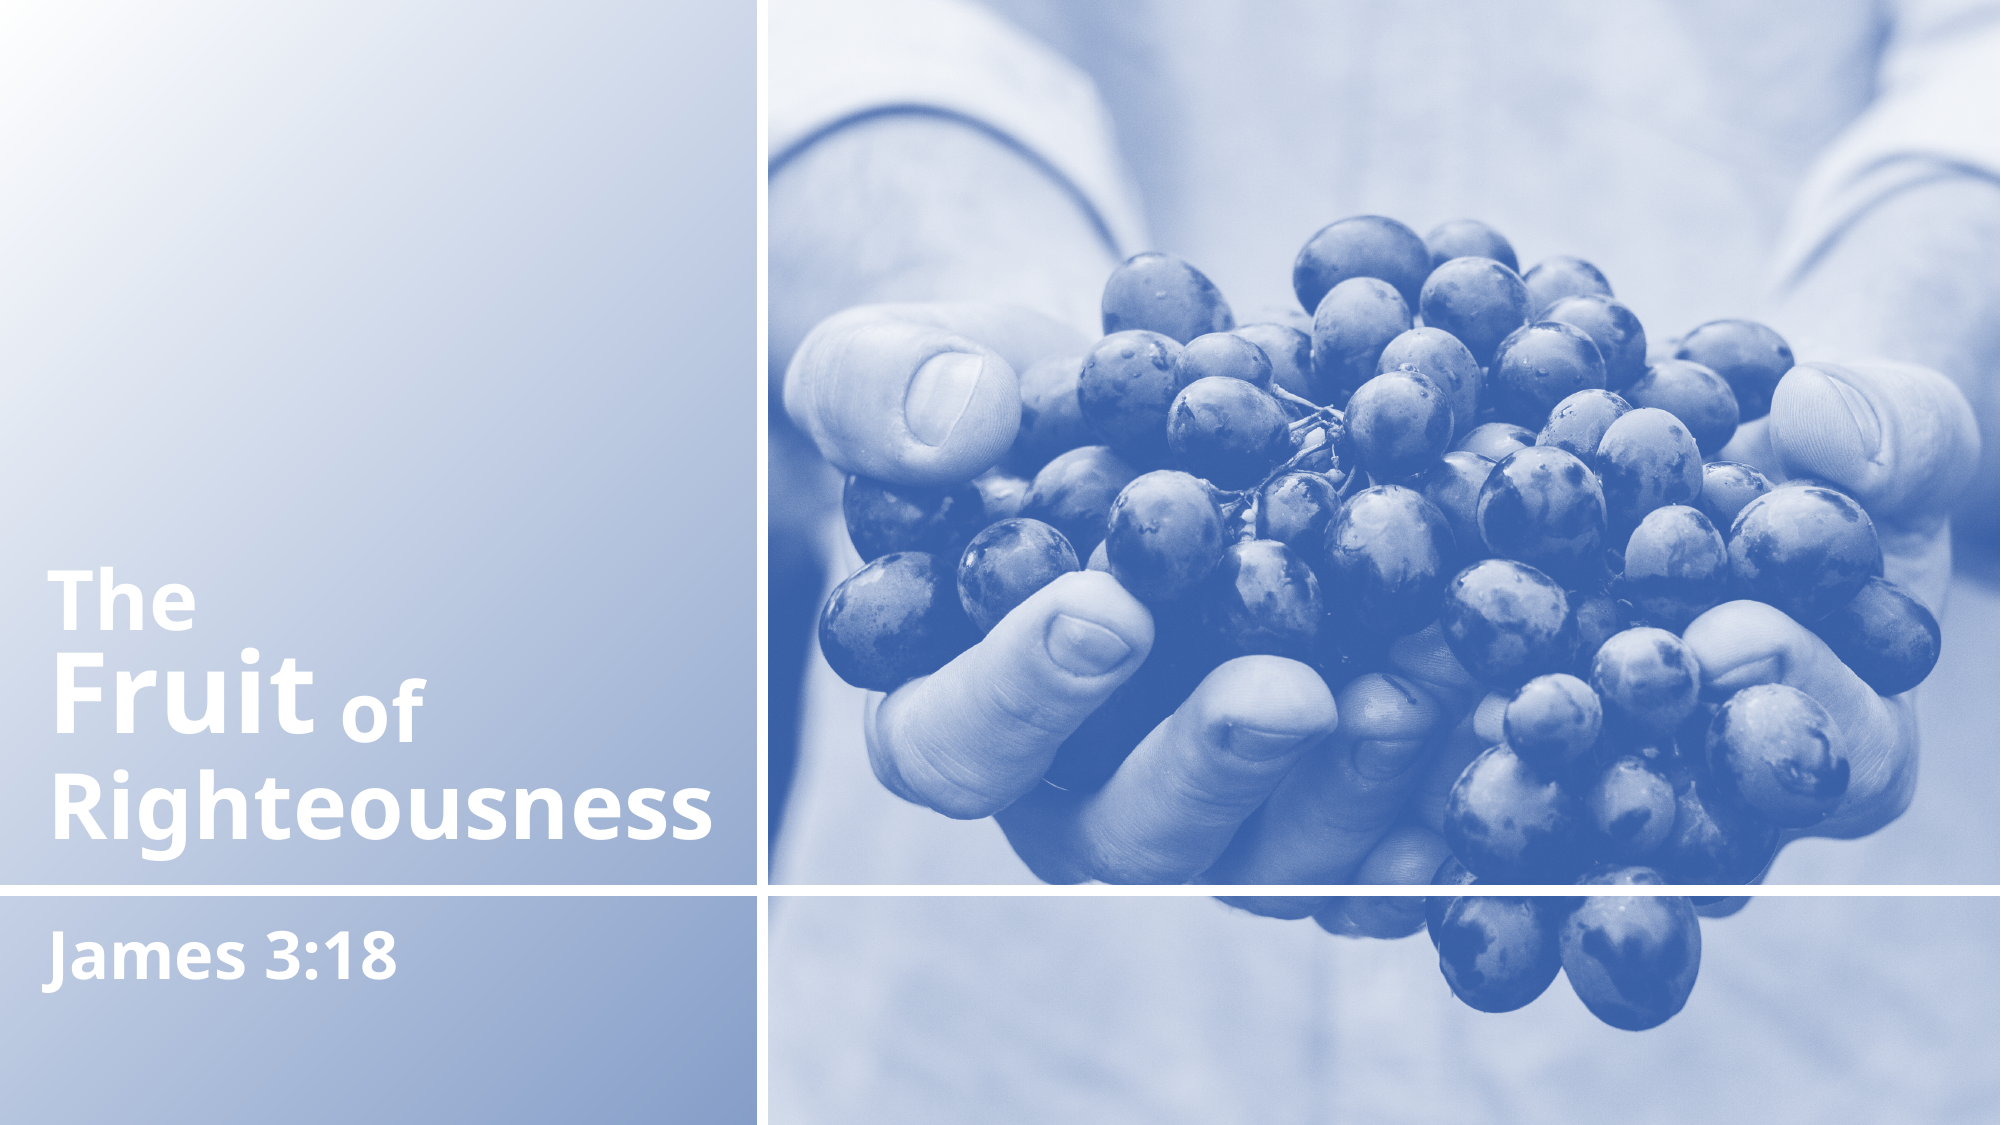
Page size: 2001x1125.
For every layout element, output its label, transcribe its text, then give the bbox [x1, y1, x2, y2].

picture [763, 891, 2000, 1125]
text_box of [325, 651, 551, 767]
subtitle James 3:18 [32, 914, 583, 1125]
picture [763, 0, 2000, 890]
text_box The [31, 540, 257, 655]
title Fruit Righteousness [32, 475, 757, 868]
